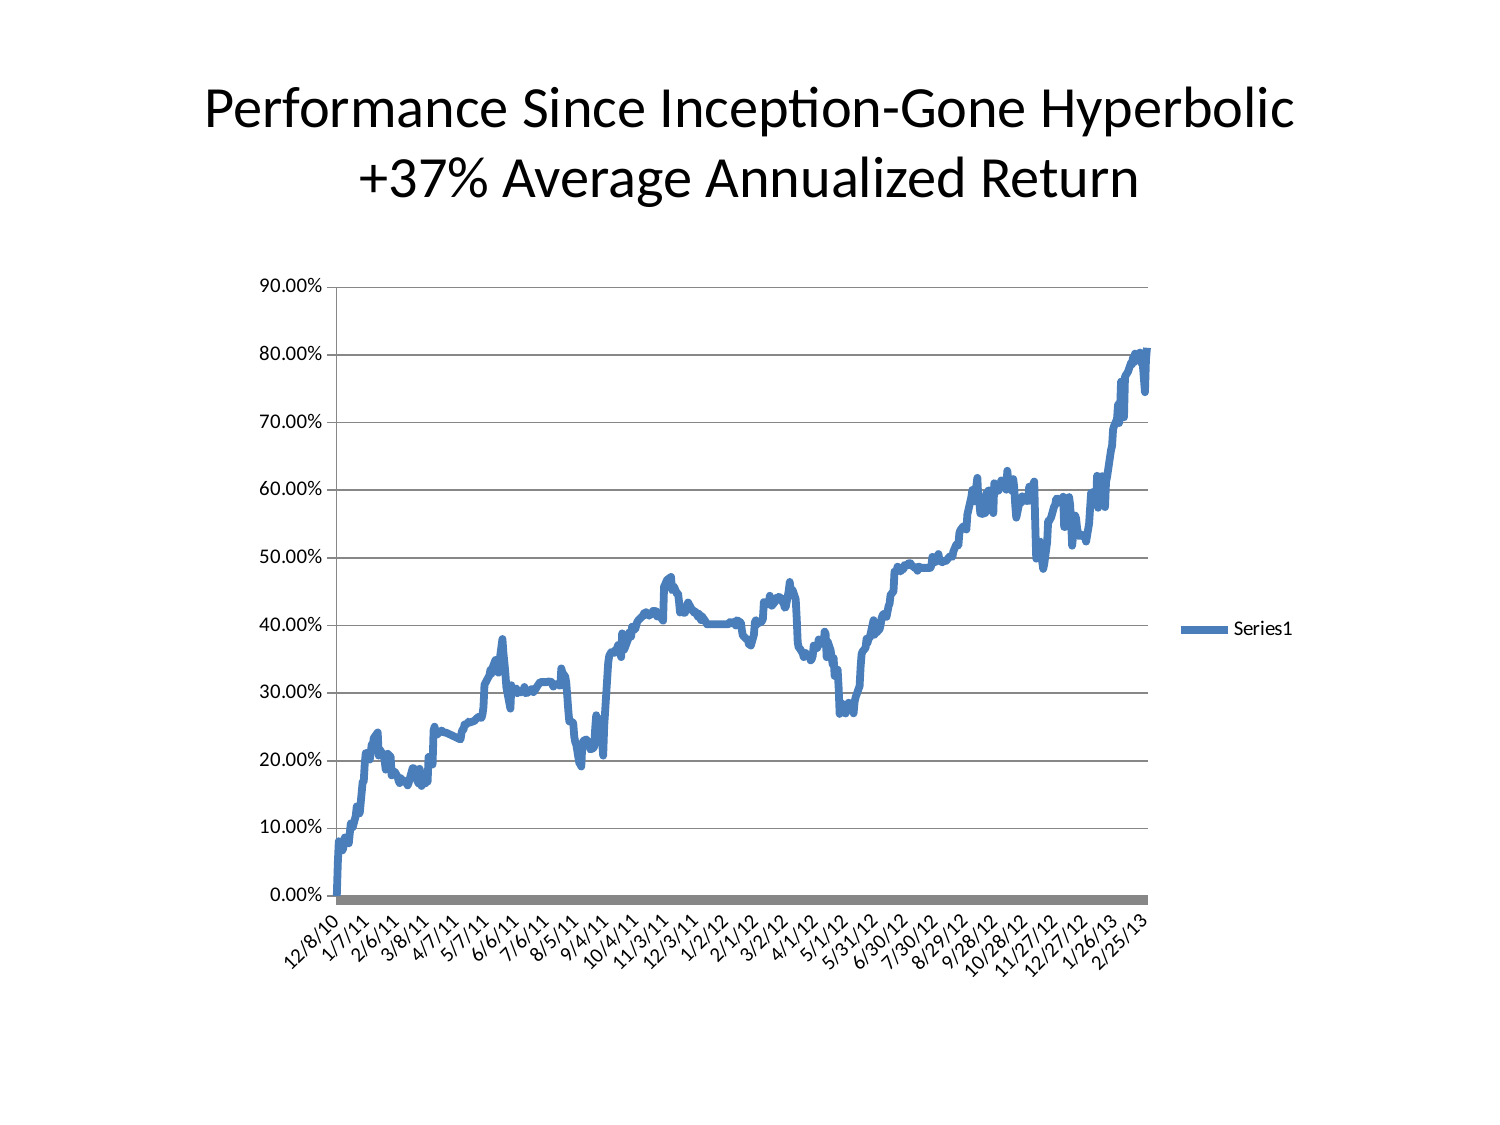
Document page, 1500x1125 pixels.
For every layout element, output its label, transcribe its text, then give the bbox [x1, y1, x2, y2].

chart [237, 262, 1313, 998]
title Performance Since Inception-Gone Hyperbolic +37% Average Annualized Return [74, 44, 1426, 233]
